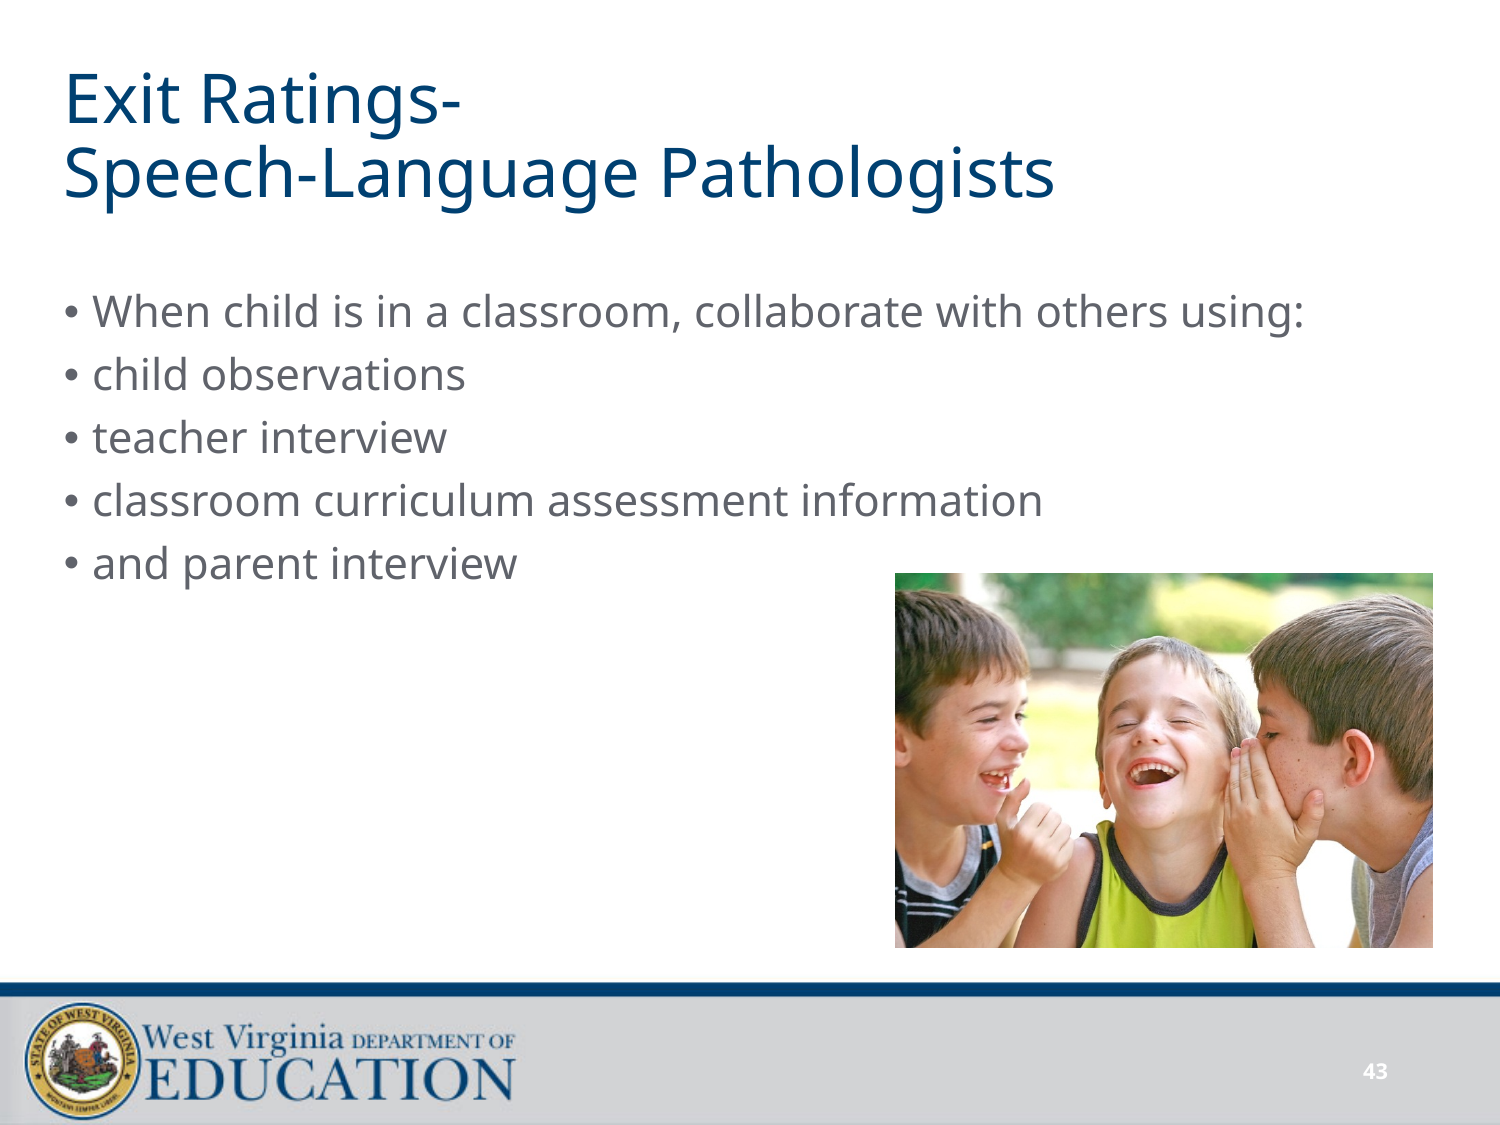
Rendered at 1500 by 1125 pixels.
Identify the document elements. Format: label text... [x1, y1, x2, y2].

slide_number 43 [1303, 1042, 1448, 1103]
list When child is in a classroom, collaborate with others using: child observations teacher interview classroom curriculum assessment information and parent interview [49, 282, 1448, 964]
picture [0, 0, 1500, 1125]
title Exit Ratings- Speech-Language Pathologists [49, 23, 1448, 254]
